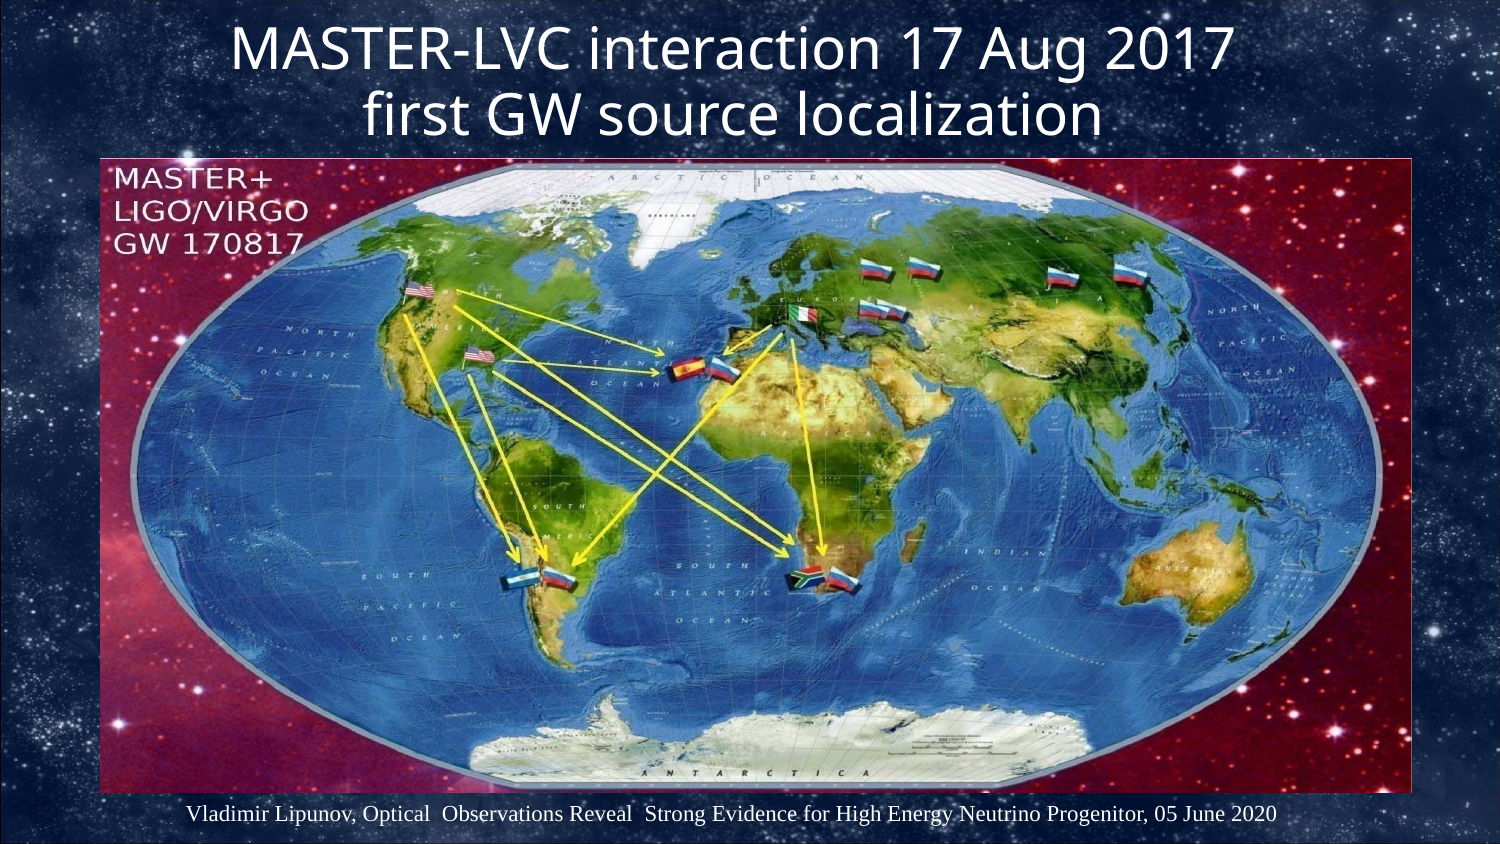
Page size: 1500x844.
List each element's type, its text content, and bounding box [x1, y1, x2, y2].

footer Vladimir Lipunov, Optical Observations Reveal Strong Evidence for High Energy Neutrino Progenitor, 05 June 2020 [88, 800, 1377, 844]
title MASTER-LVC interaction 17 Aug 2017 first GW source localization [58, 26, 1409, 140]
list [100, 157, 1412, 793]
picture [0, 0, 1500, 844]
